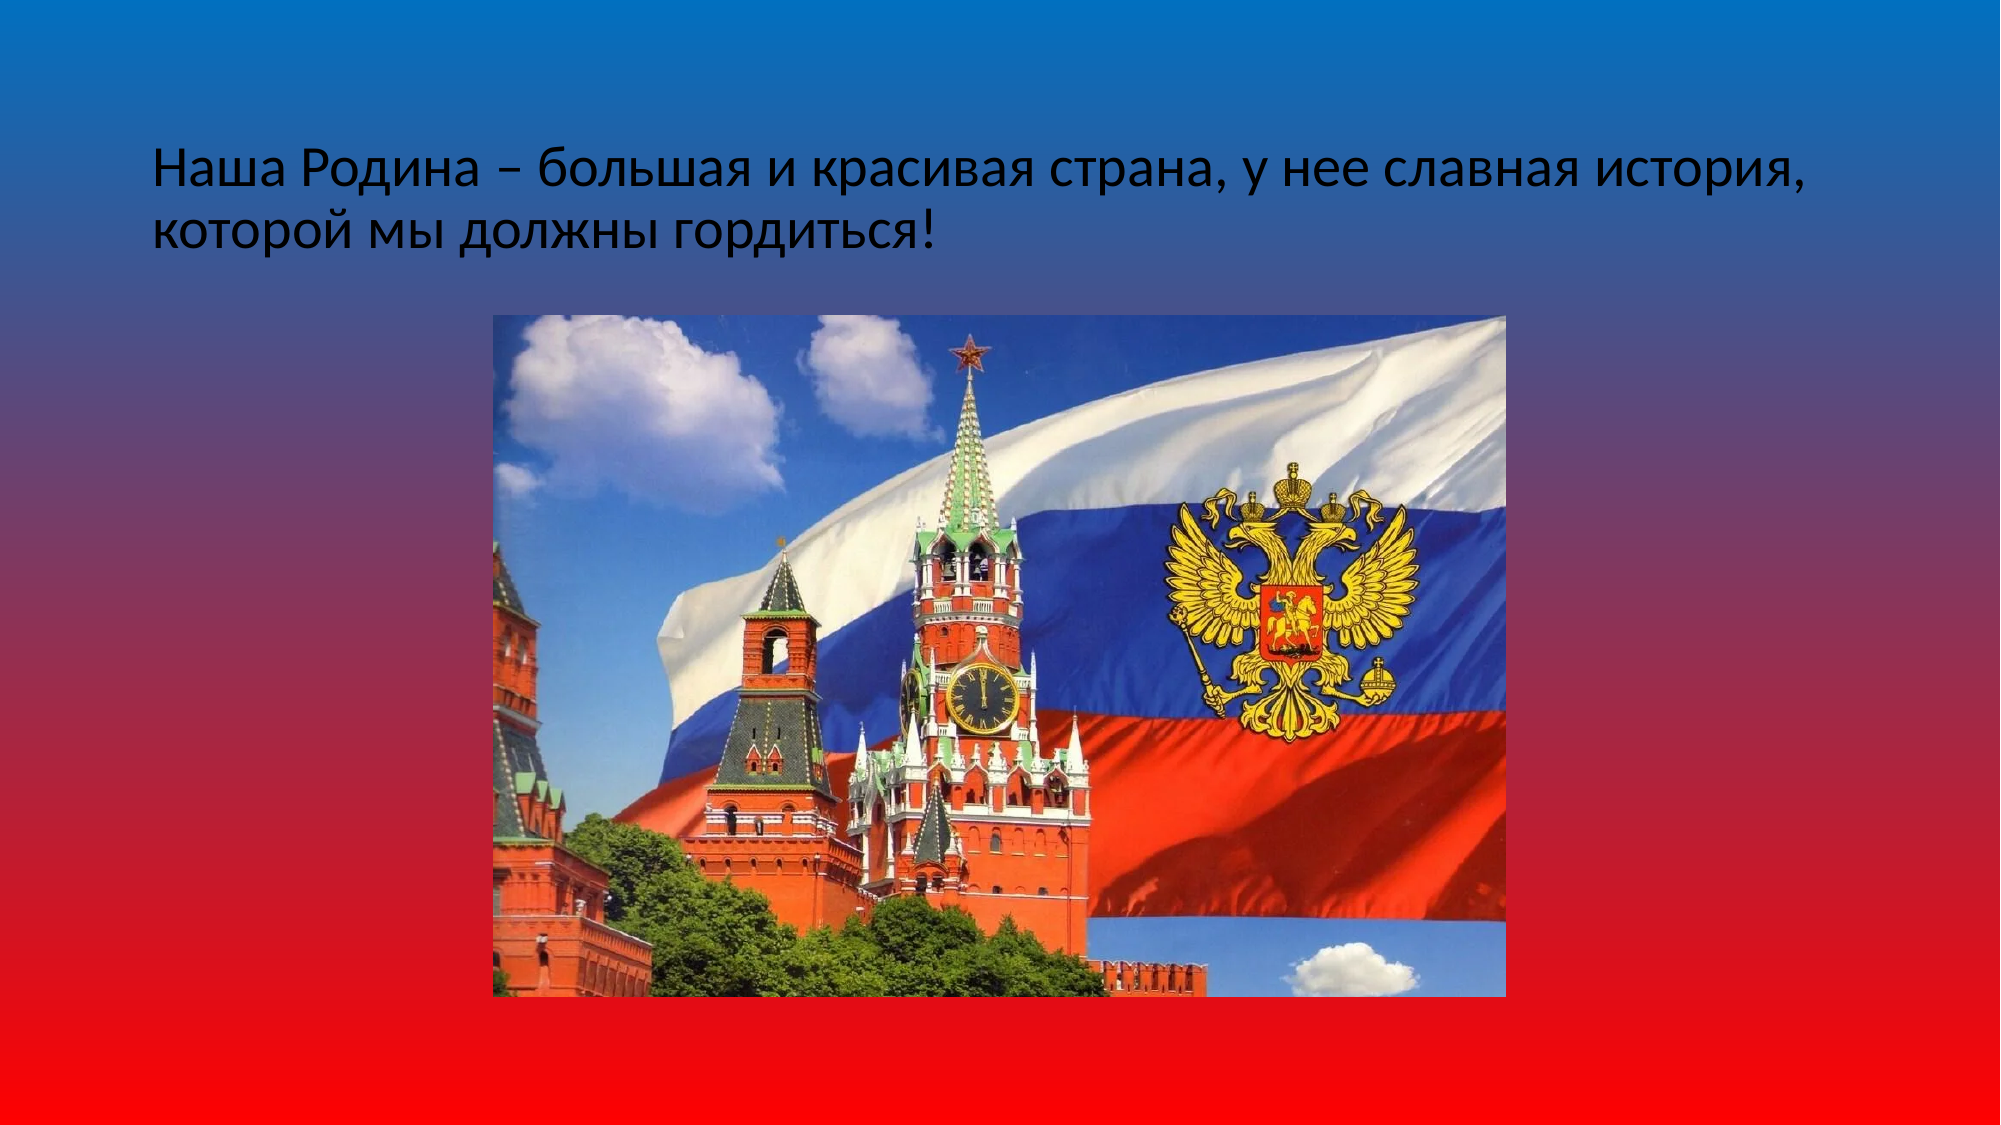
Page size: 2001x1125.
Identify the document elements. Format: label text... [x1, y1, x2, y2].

list Наша Родина – большая и красивая страна, у нее славная история, которой мы должны гордиться! [137, 128, 1863, 1014]
picture [493, 315, 1506, 997]
